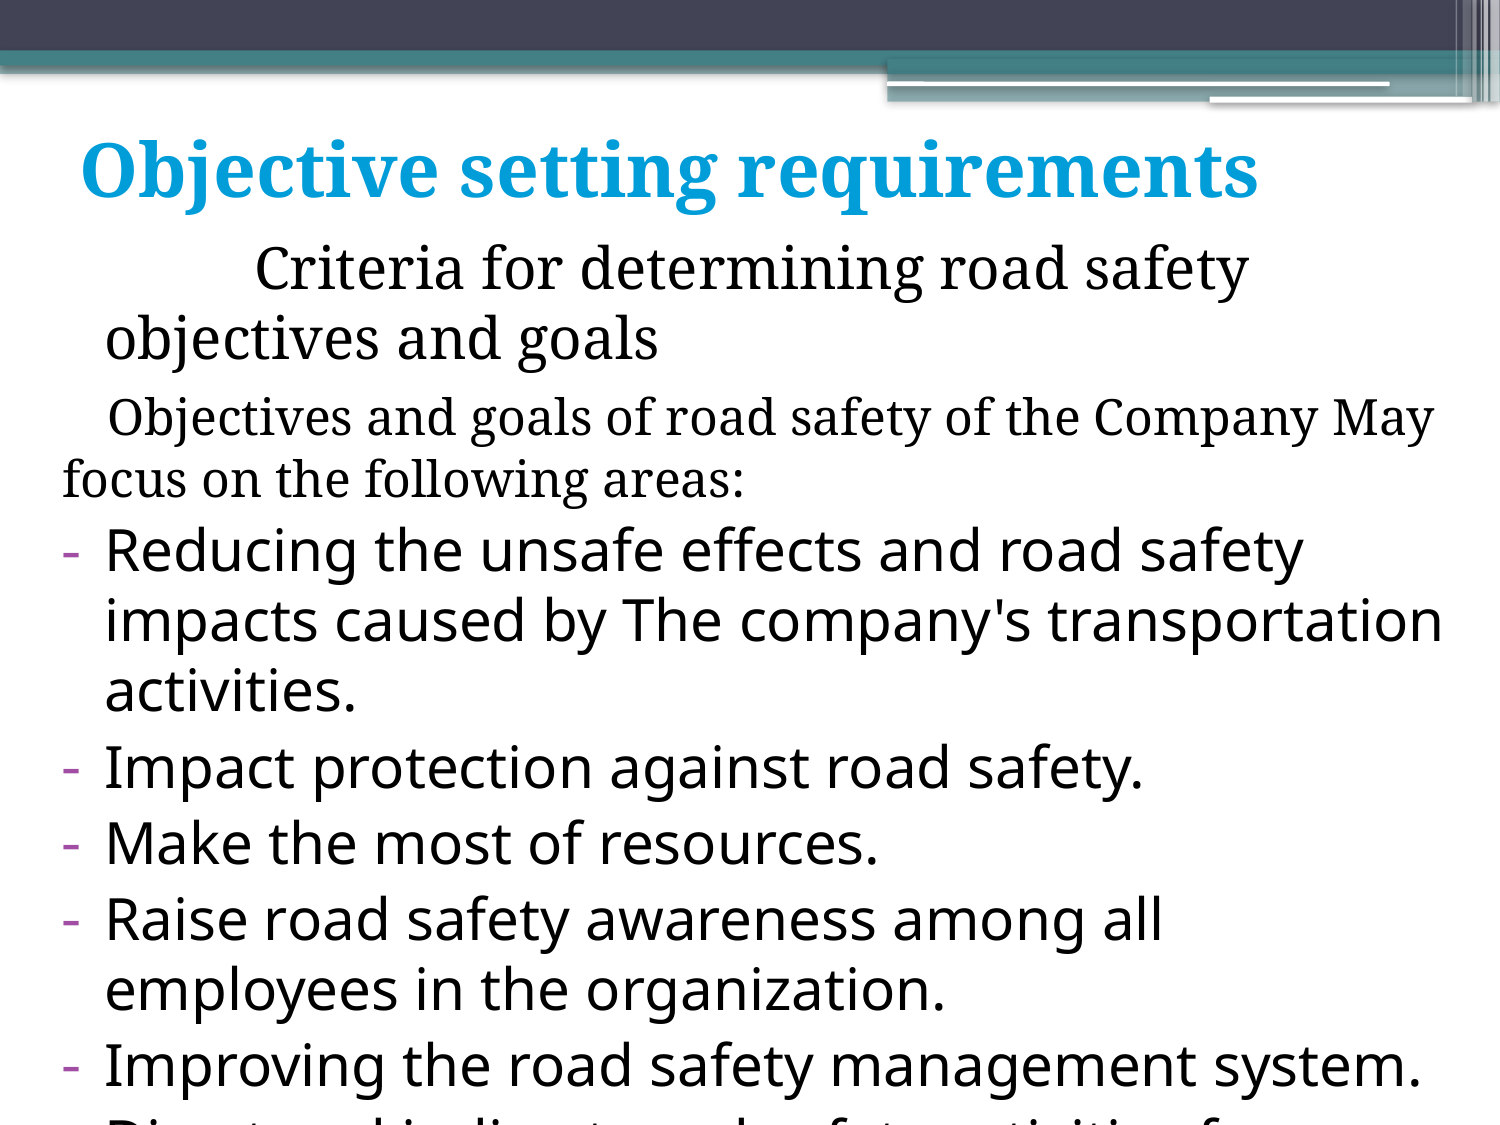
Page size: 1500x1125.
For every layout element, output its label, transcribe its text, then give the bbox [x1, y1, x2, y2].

text_box Objective setting requirements [64, 113, 1365, 220]
list Criteria for determining road safety objectives and goals Objectives and goals of road safety of the Company May focus on the following areas: Reducing the unsafe effects and road safety impacts caused by The company's transportation activities. Impact protection against road safety. Make the most of resources. Raise road safety awareness among all employees in the organization. Improving the road safety management system. Direct and indirect road safety activities for society. [29, 223, 1471, 1094]
